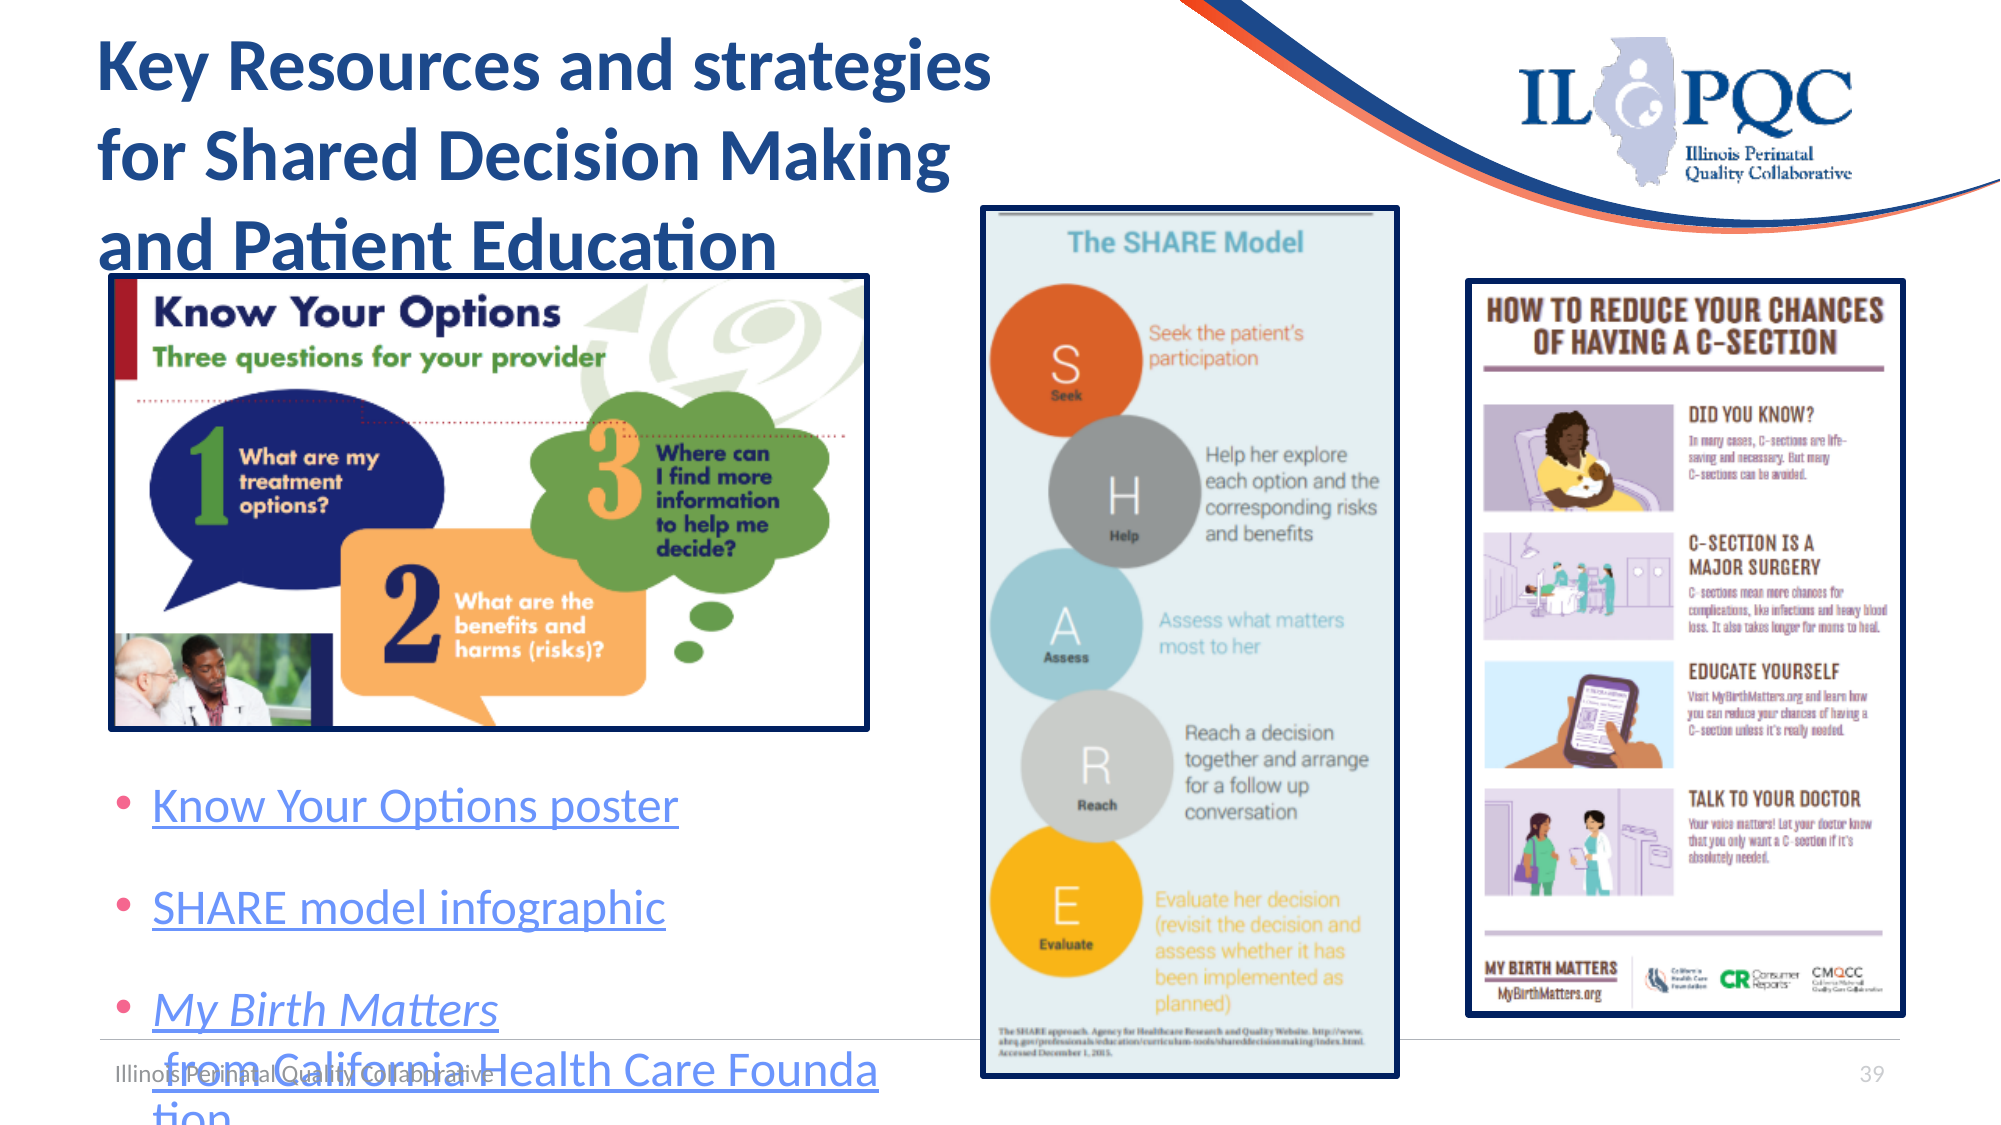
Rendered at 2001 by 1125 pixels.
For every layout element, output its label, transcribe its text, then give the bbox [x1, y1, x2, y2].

list Know Your Options poster SHARE model infographic My Birth Matters from California Health Care Foundation [99, 765, 895, 1004]
picture [114, 278, 864, 726]
footer Illinois Perinatal Quality Collaborative [99, 1042, 775, 1103]
picture [1519, 37, 1852, 187]
slide_number 39 [1449, 1042, 1900, 1103]
picture [1471, 283, 1900, 1012]
picture [986, 210, 1394, 1073]
title Key Resources and strategies for Shared Decision Making and Patient Education [82, 41, 1055, 260]
